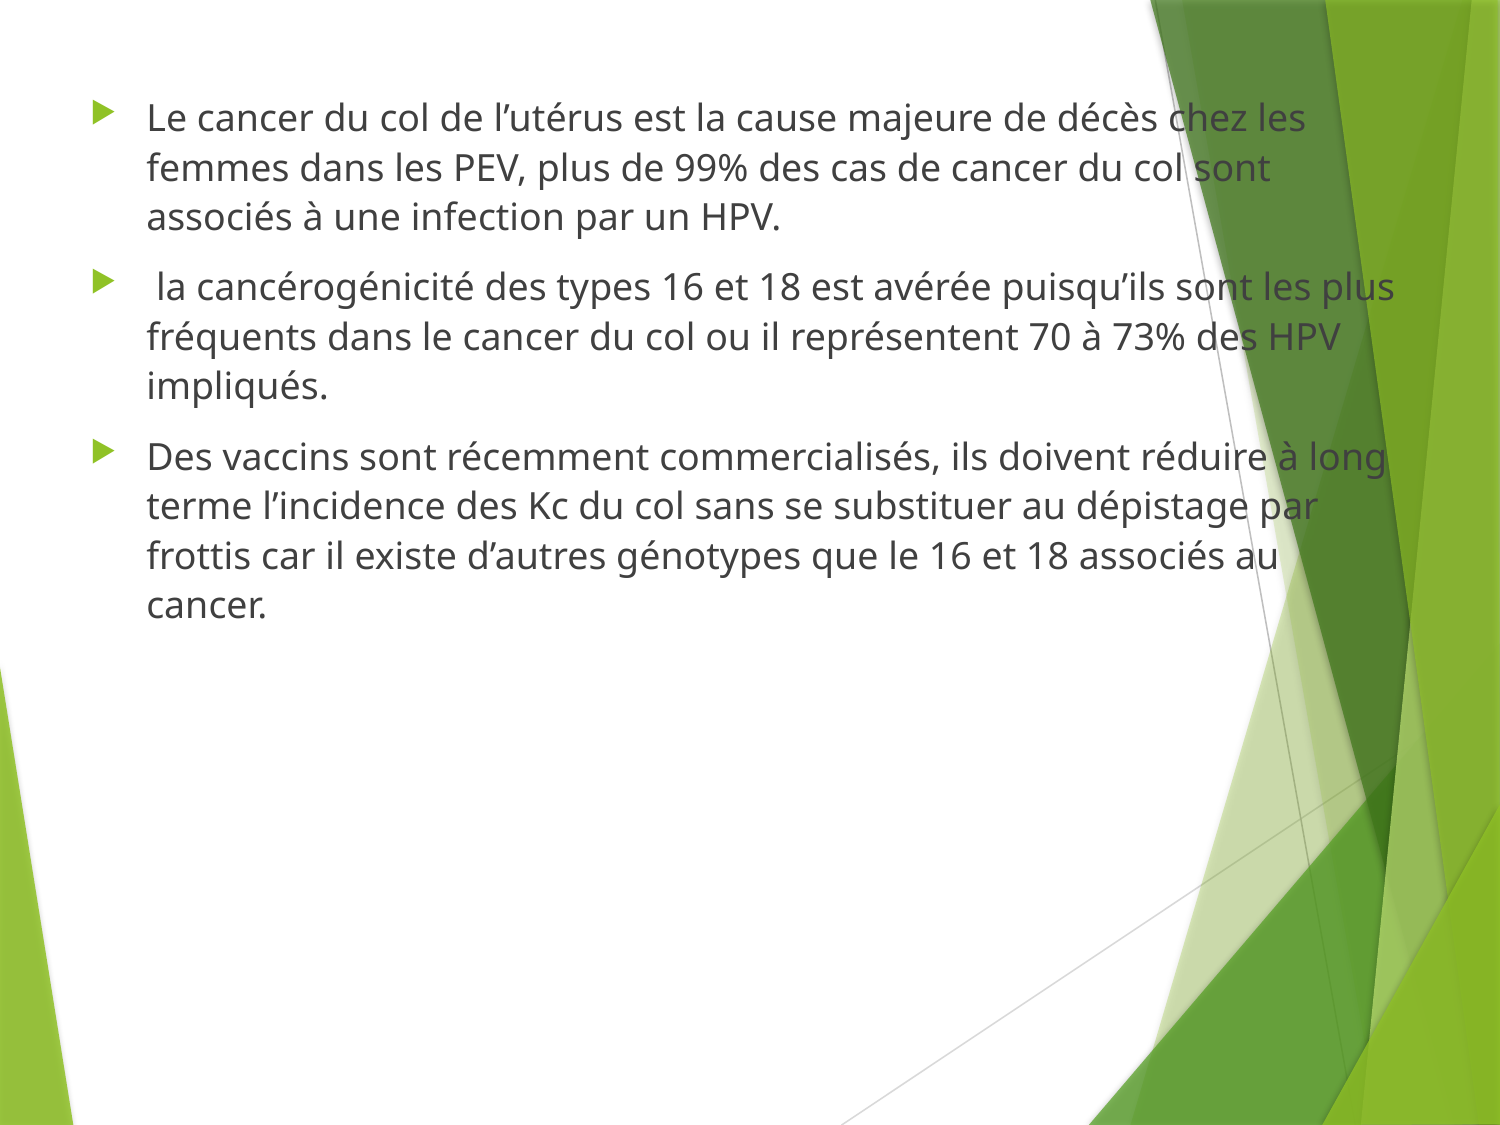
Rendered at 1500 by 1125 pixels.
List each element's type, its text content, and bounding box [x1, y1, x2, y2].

list Le cancer du col de l’utérus est la cause majeure de décès chez les femmes dans les PEV, plus de 99% des cas de cancer du col sont associés à une infection par un HPV. la cancérogénicité des types 16 et 18 est avérée puisqu’ils sont les plus fréquents dans le cancer du col ou il représentent 70 à 73% des HPV impliqués. Des vaccins sont récemment commercialisés, ils doivent réduire à long terme l’incidence des Kc du col sans se substituer au dépistage par frottis car il existe d’autres génotypes que le 16 et 18 associés au cancer. [75, 82, 1425, 1005]
